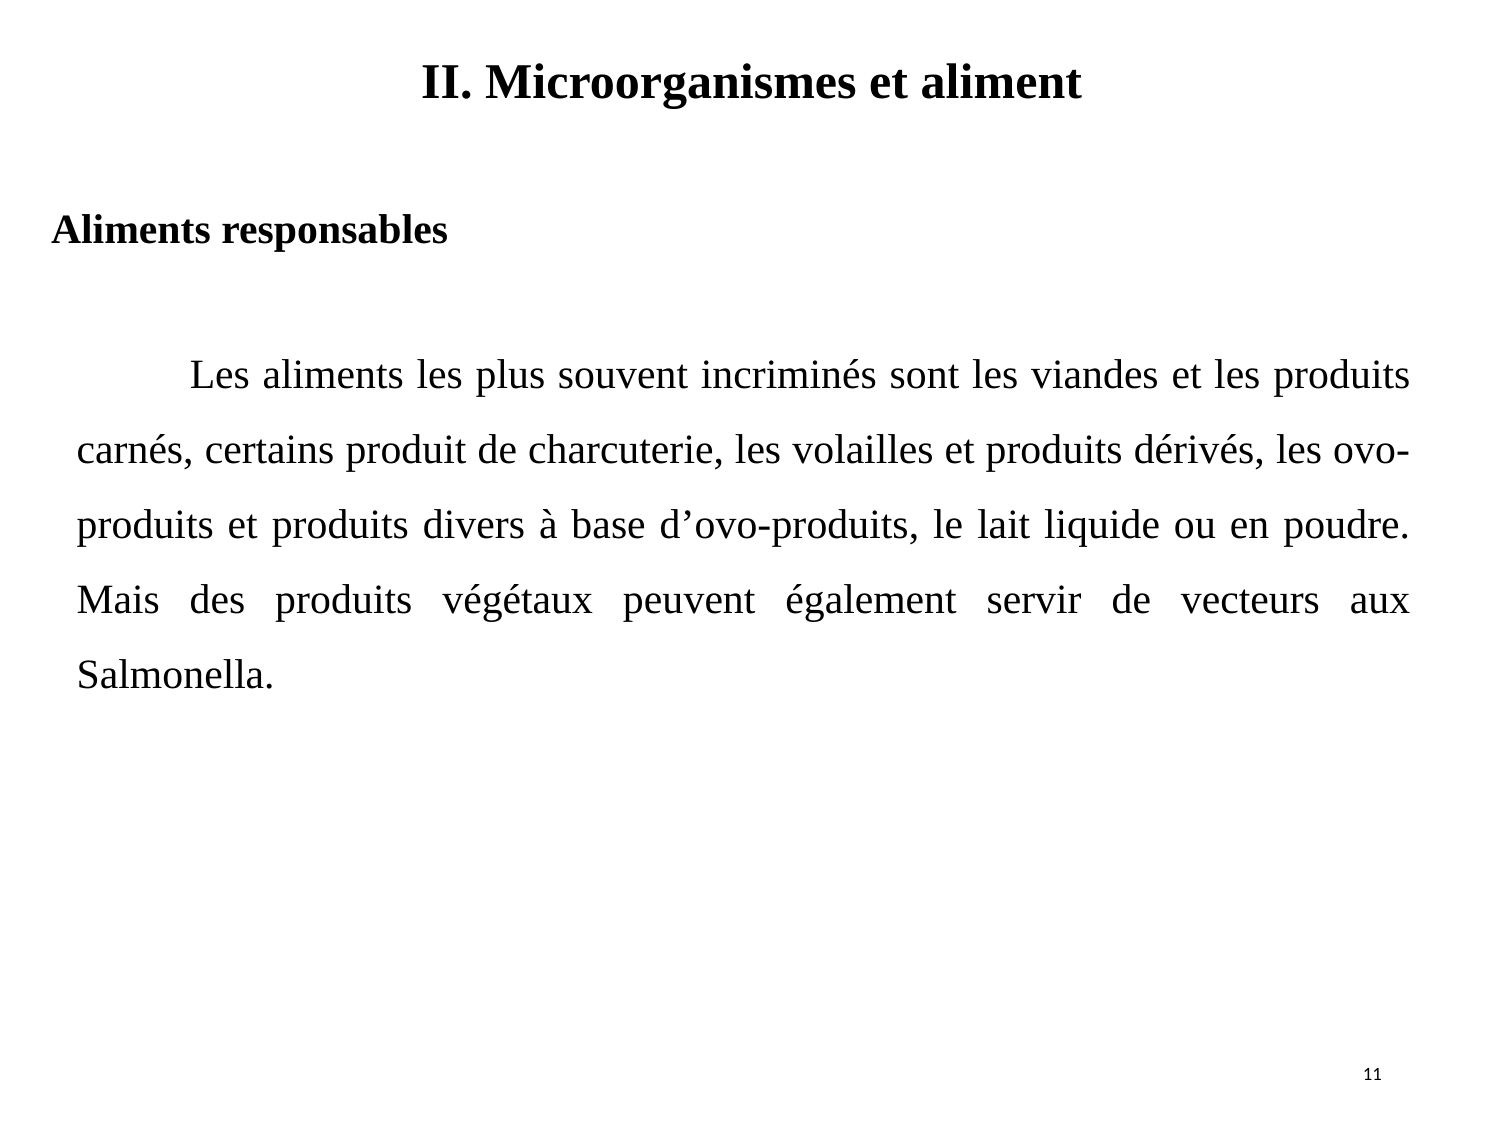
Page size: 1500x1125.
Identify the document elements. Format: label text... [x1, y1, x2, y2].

list Les aliments les plus souvent incriminés sont les viandes et les produits carnés, certains produit de charcuterie, les volailles et produits dérivés, les ovo-produits et produits divers à base d’ovo-produits, le lait liquide ou en poudre. Mais des produits végétaux peuvent également servir de vecteurs aux Salmonella. [33, 314, 1427, 953]
text_box [64, 196, 1388, 272]
text_box Aliments responsables [36, 194, 464, 260]
title [103, 173, 1397, 278]
text_box II. Microorganismes et aliment [76, 0, 1427, 173]
slide_number 11 [1059, 1042, 1397, 1103]
